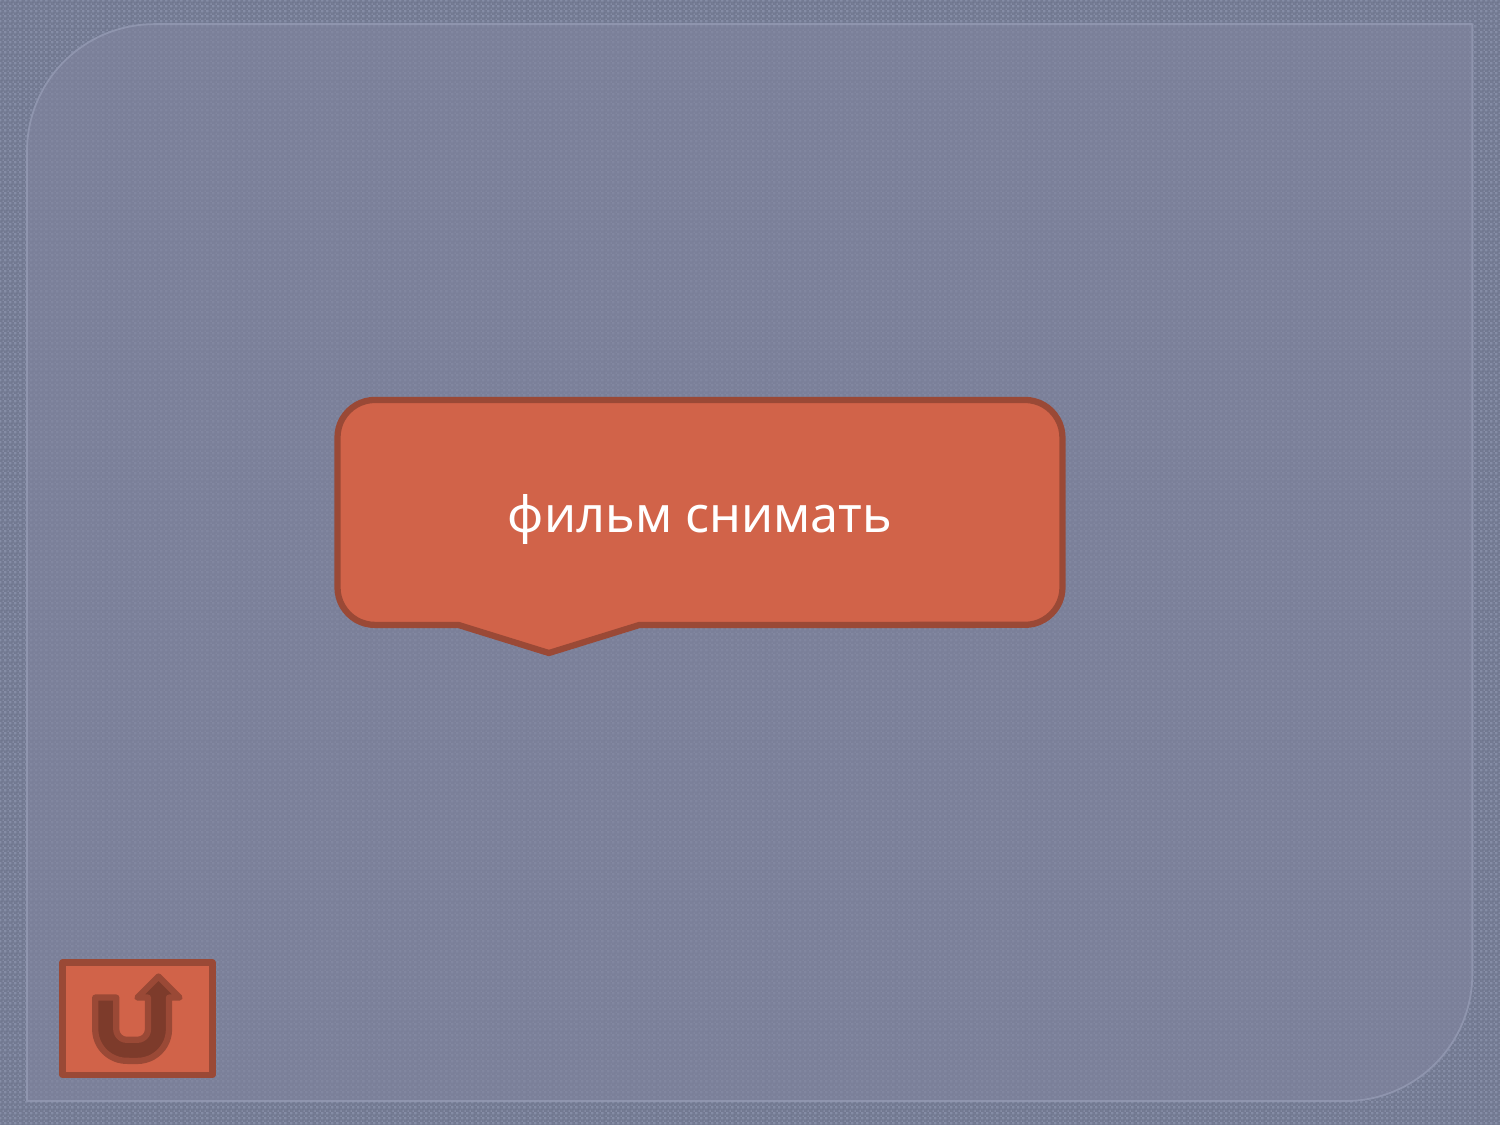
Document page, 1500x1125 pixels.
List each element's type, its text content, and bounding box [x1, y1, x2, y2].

text_box [59, 959, 216, 1078]
text_box фильм снимать [334, 396, 1066, 657]
